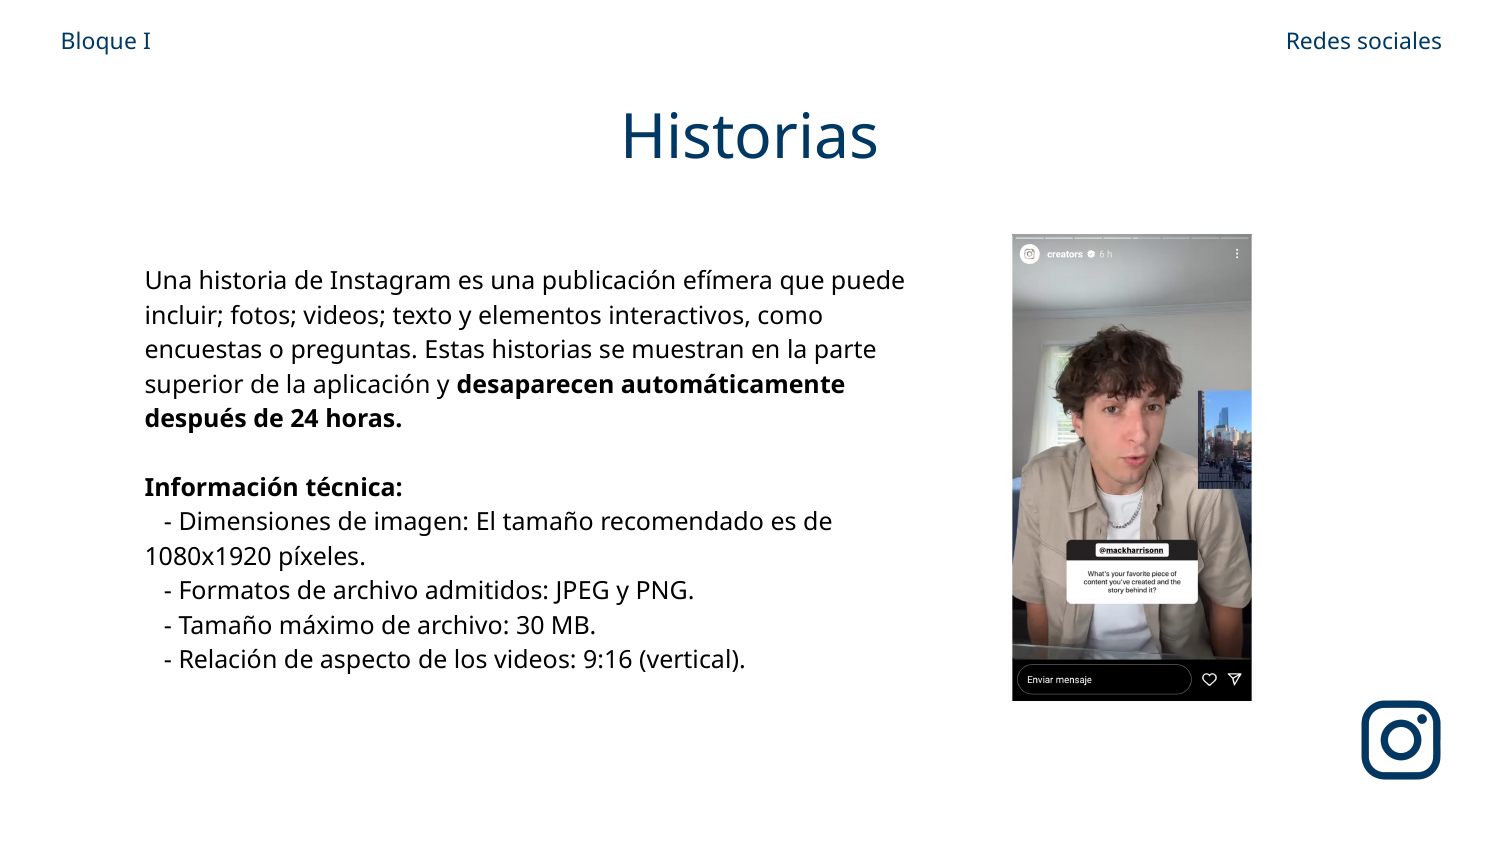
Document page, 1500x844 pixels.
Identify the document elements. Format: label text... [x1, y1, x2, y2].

picture [1325, 663, 1478, 816]
text_box Redes sociales [1137, 12, 1458, 68]
text_box Historias [102, 81, 1398, 187]
text_box Una historia de Instagram es una publicación efímera que puede incluir; fotos; videos; texto y elementos interactivos, como encuestas o preguntas. Estas historias se muestran en la parte superior de la aplicación y desaparecen automáticamente después de 24 horas. Información técnica: - Dimensiones de imagen: El tamaño recomendado es de 1080x1920 píxeles. - Formatos de archivo admitidos: JPEG y PNG. - Tamaño máximo de archivo: 30 MB. - Relación de aspecto de los videos: 9:16 (vertical). [129, 245, 939, 689]
text_box Bloque I [45, 12, 180, 68]
picture [1012, 234, 1252, 701]
